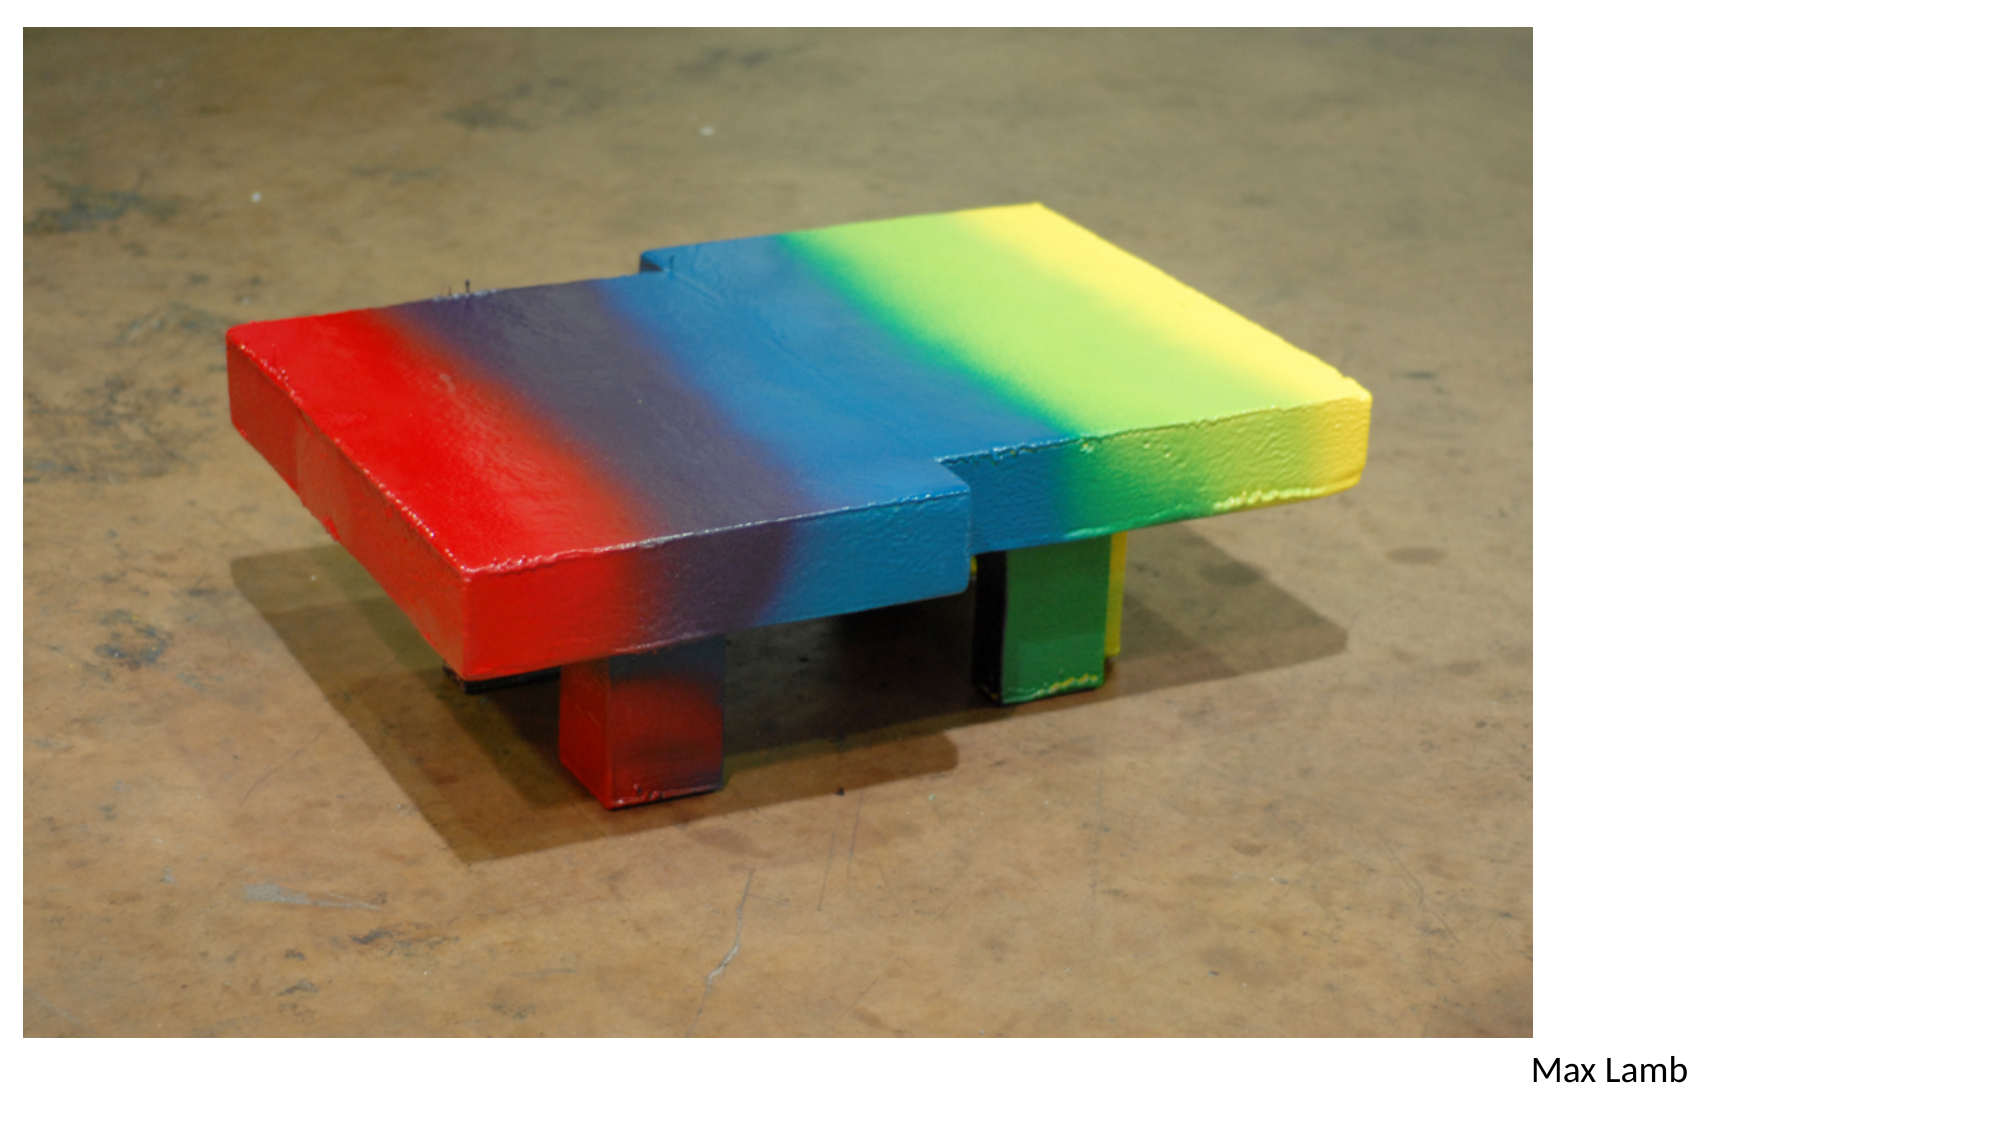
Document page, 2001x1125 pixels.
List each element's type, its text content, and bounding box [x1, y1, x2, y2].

text_box Max Lamb [1523, 1037, 1963, 1097]
picture [23, 27, 1533, 1038]
